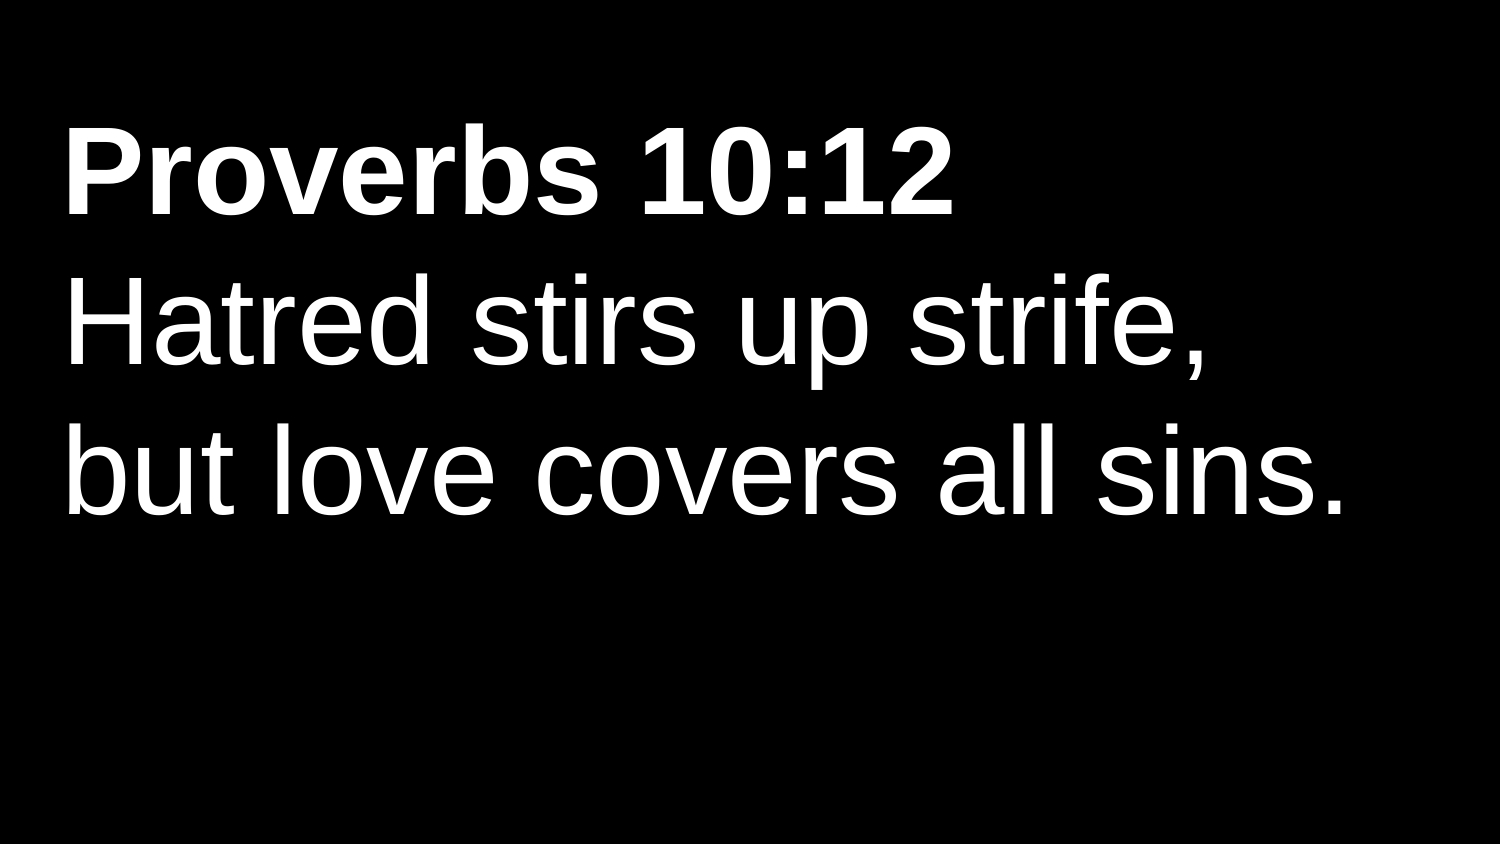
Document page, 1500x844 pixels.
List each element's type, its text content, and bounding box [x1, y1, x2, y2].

text_box Proverbs 10:12 Hatred stirs up strife, but love covers all sins.. [46, 82, 1443, 698]
